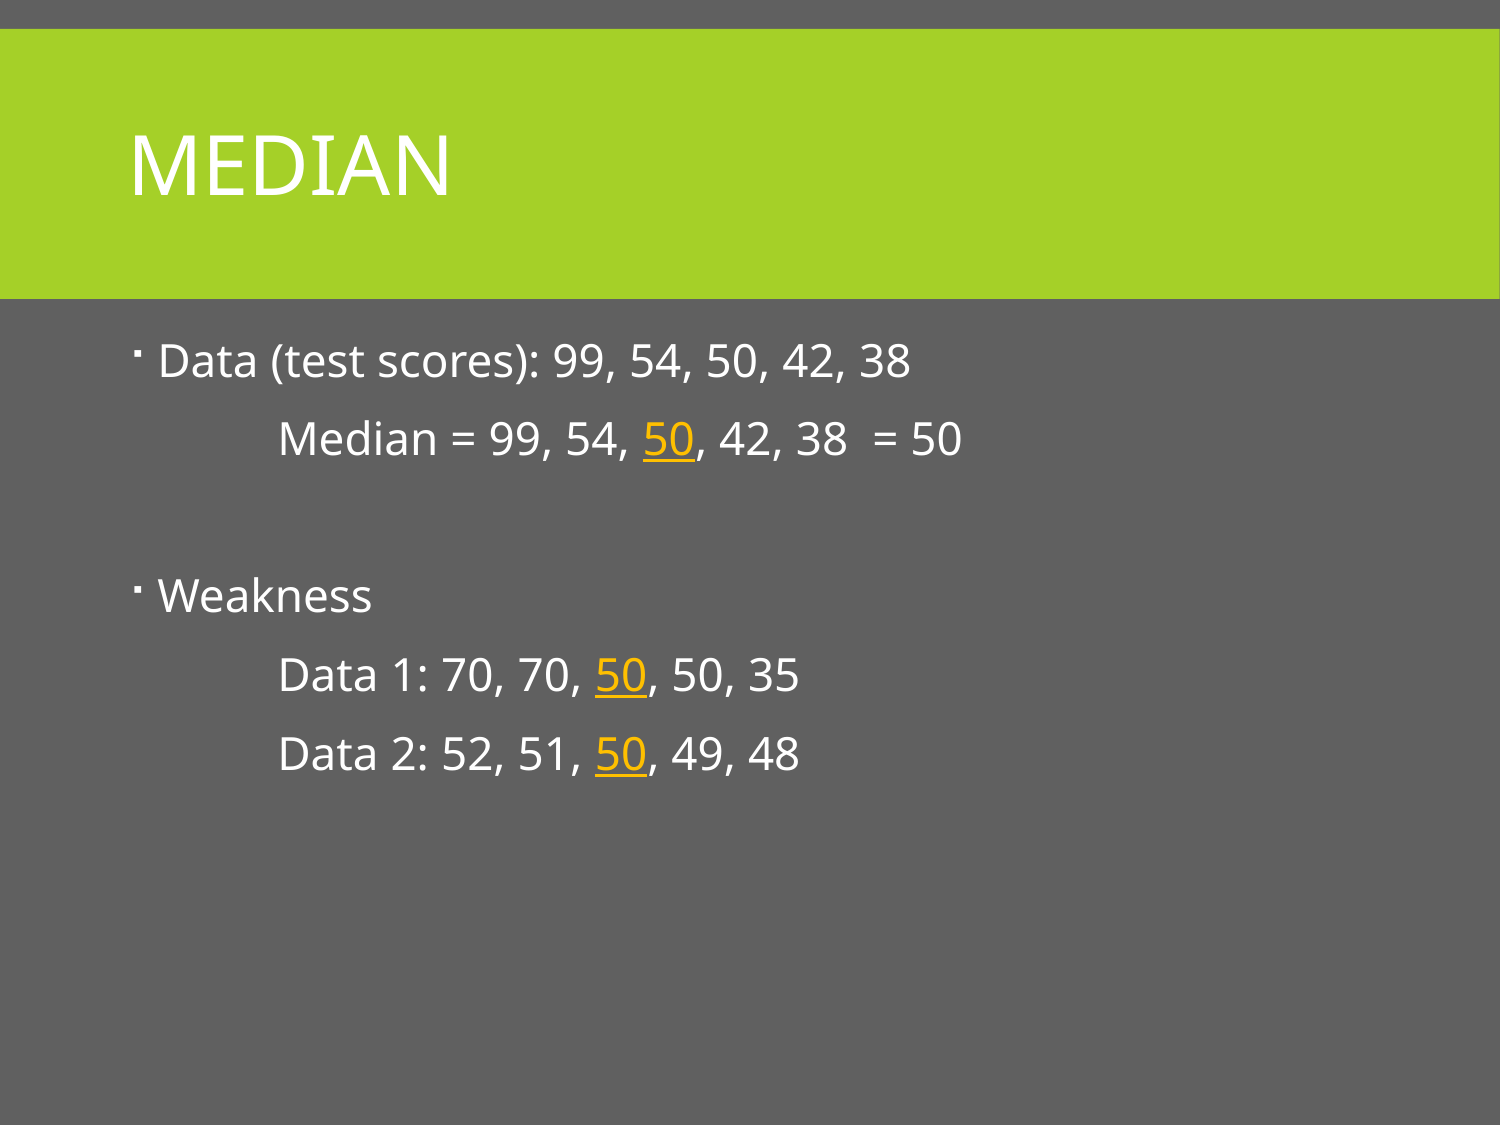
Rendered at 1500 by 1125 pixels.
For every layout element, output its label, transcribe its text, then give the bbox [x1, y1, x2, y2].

title Median [112, 46, 1388, 295]
list Data (test scores): 99, 54, 50, 42, 38 Median = 99, 54, 50, 42, 38 = 50 Weakness Data 1: 70, 70, 50, 50, 35 Data 2: 52, 51, 50, 49, 48 [112, 329, 1388, 1020]
